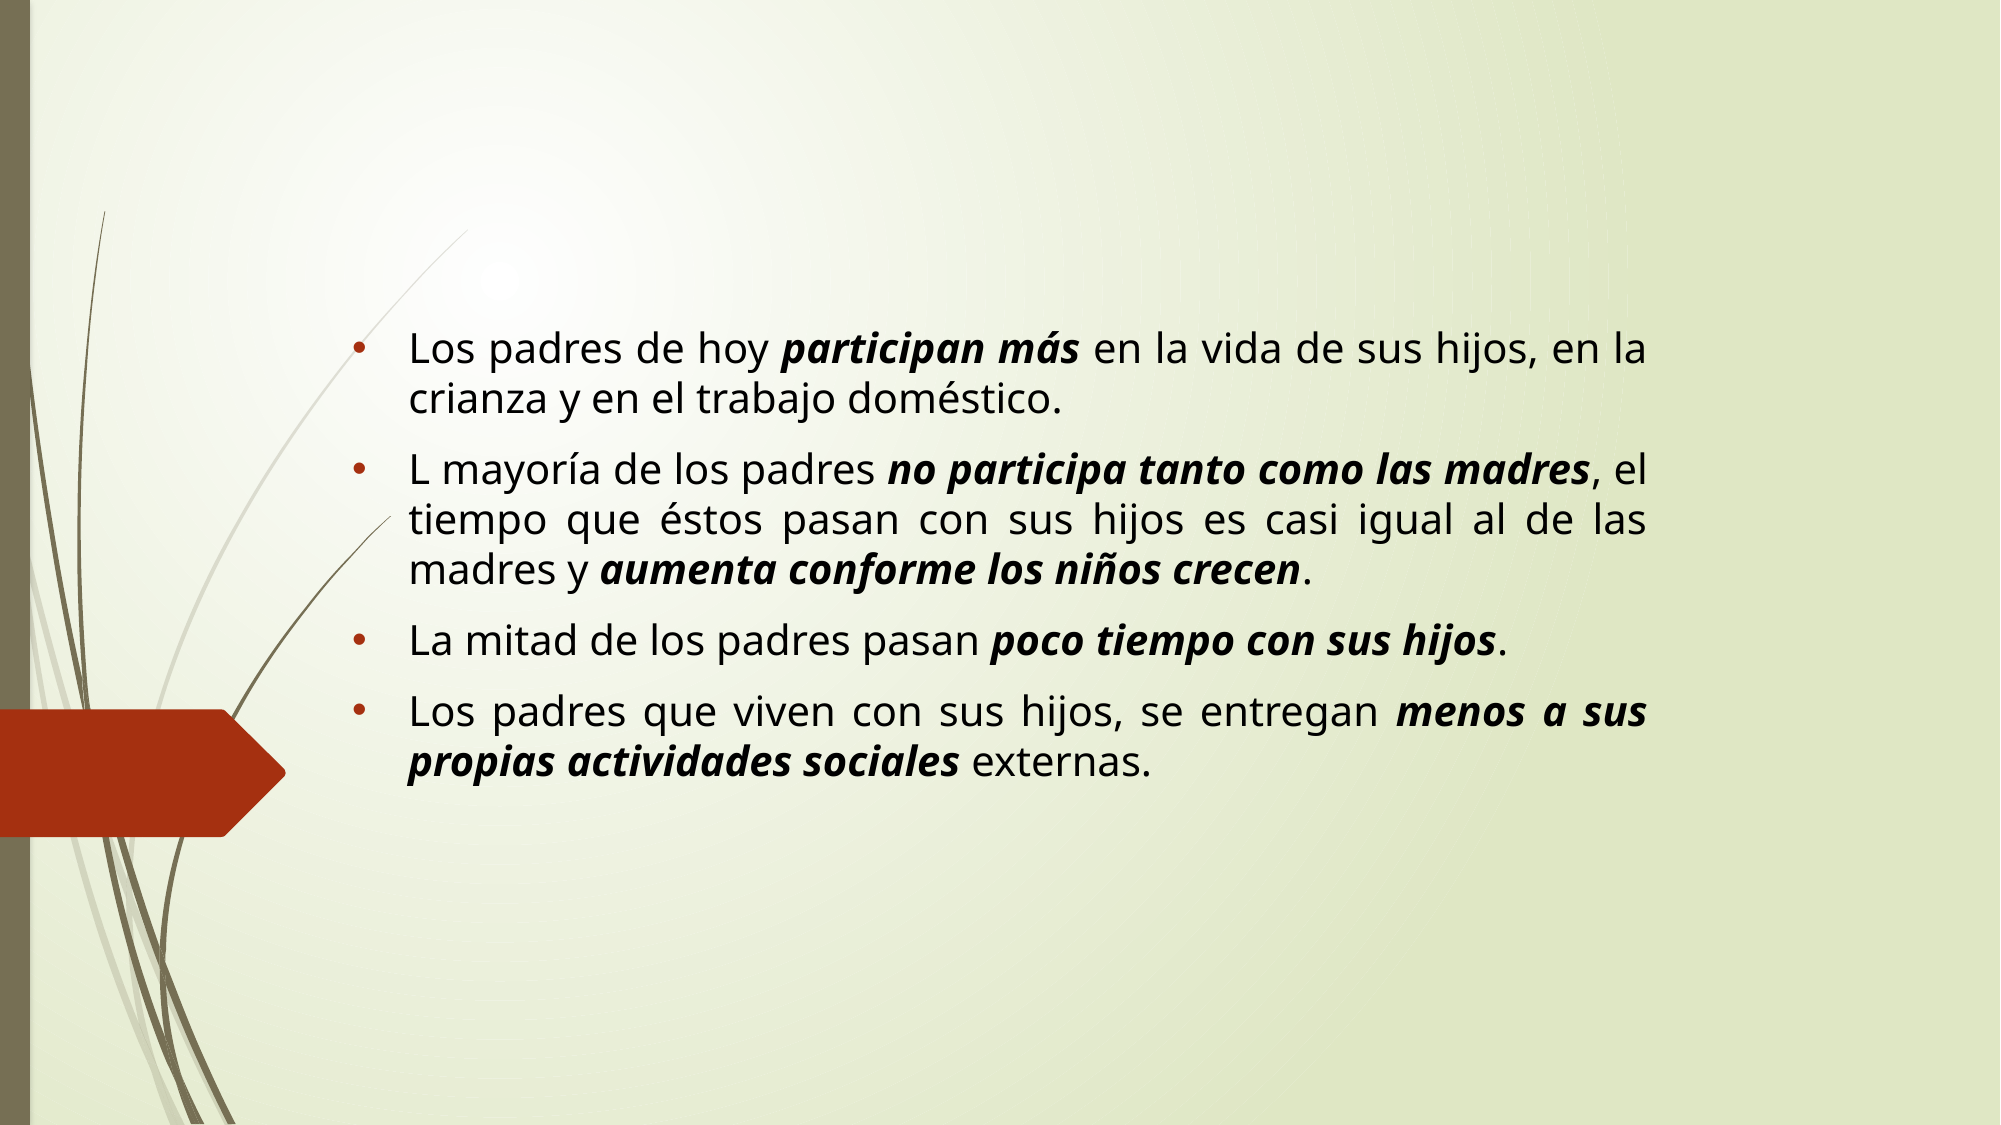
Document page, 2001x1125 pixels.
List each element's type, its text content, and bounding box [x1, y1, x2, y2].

subtitle Los padres de hoy participan más en la vida de sus hijos, en la crianza y en el trabajo doméstico. L mayoría de los padres no participa tanto como las madres, el tiempo que éstos pasan con sus hijos es casi igual al de las madres y aumenta conforme los niños crecen. La mitad de los padres pasan poco tiempo con sus hijos. Los padres que viven con sus hijos, se entregan menos a sus propias actividades sociales externas. [337, 314, 1663, 811]
